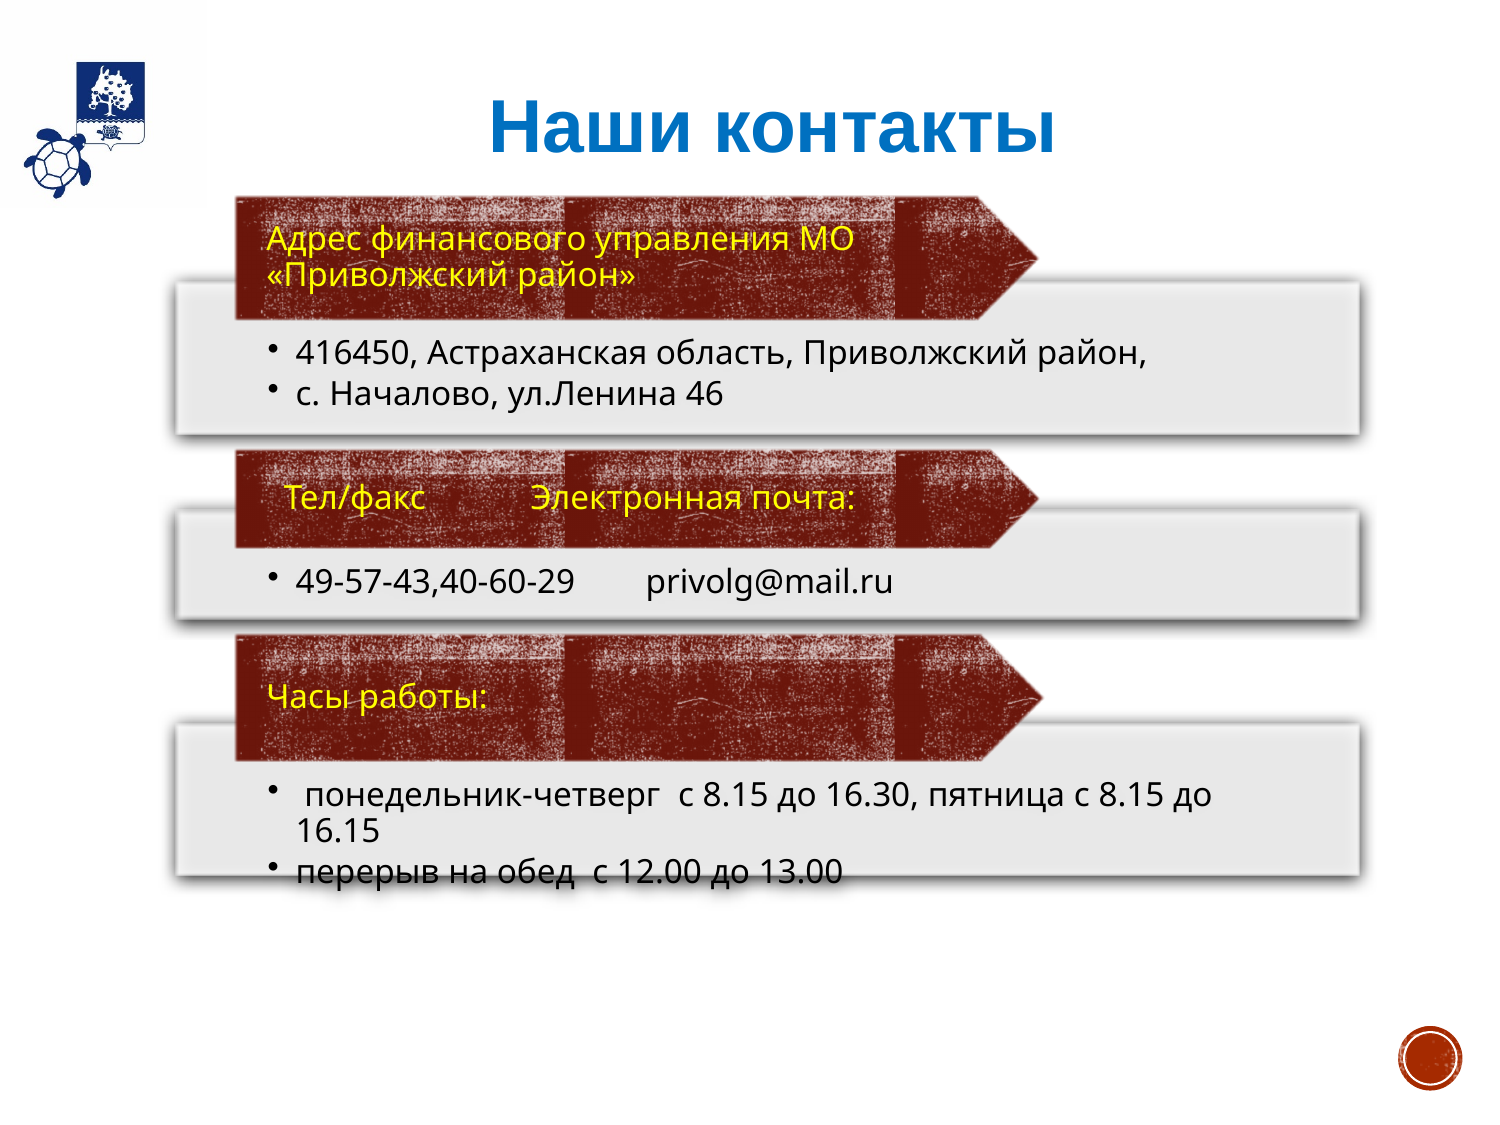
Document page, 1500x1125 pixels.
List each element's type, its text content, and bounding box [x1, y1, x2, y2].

picture [0, 0, 207, 208]
text_box Наши контакты [257, 70, 1290, 175]
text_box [179, 179, 1357, 894]
